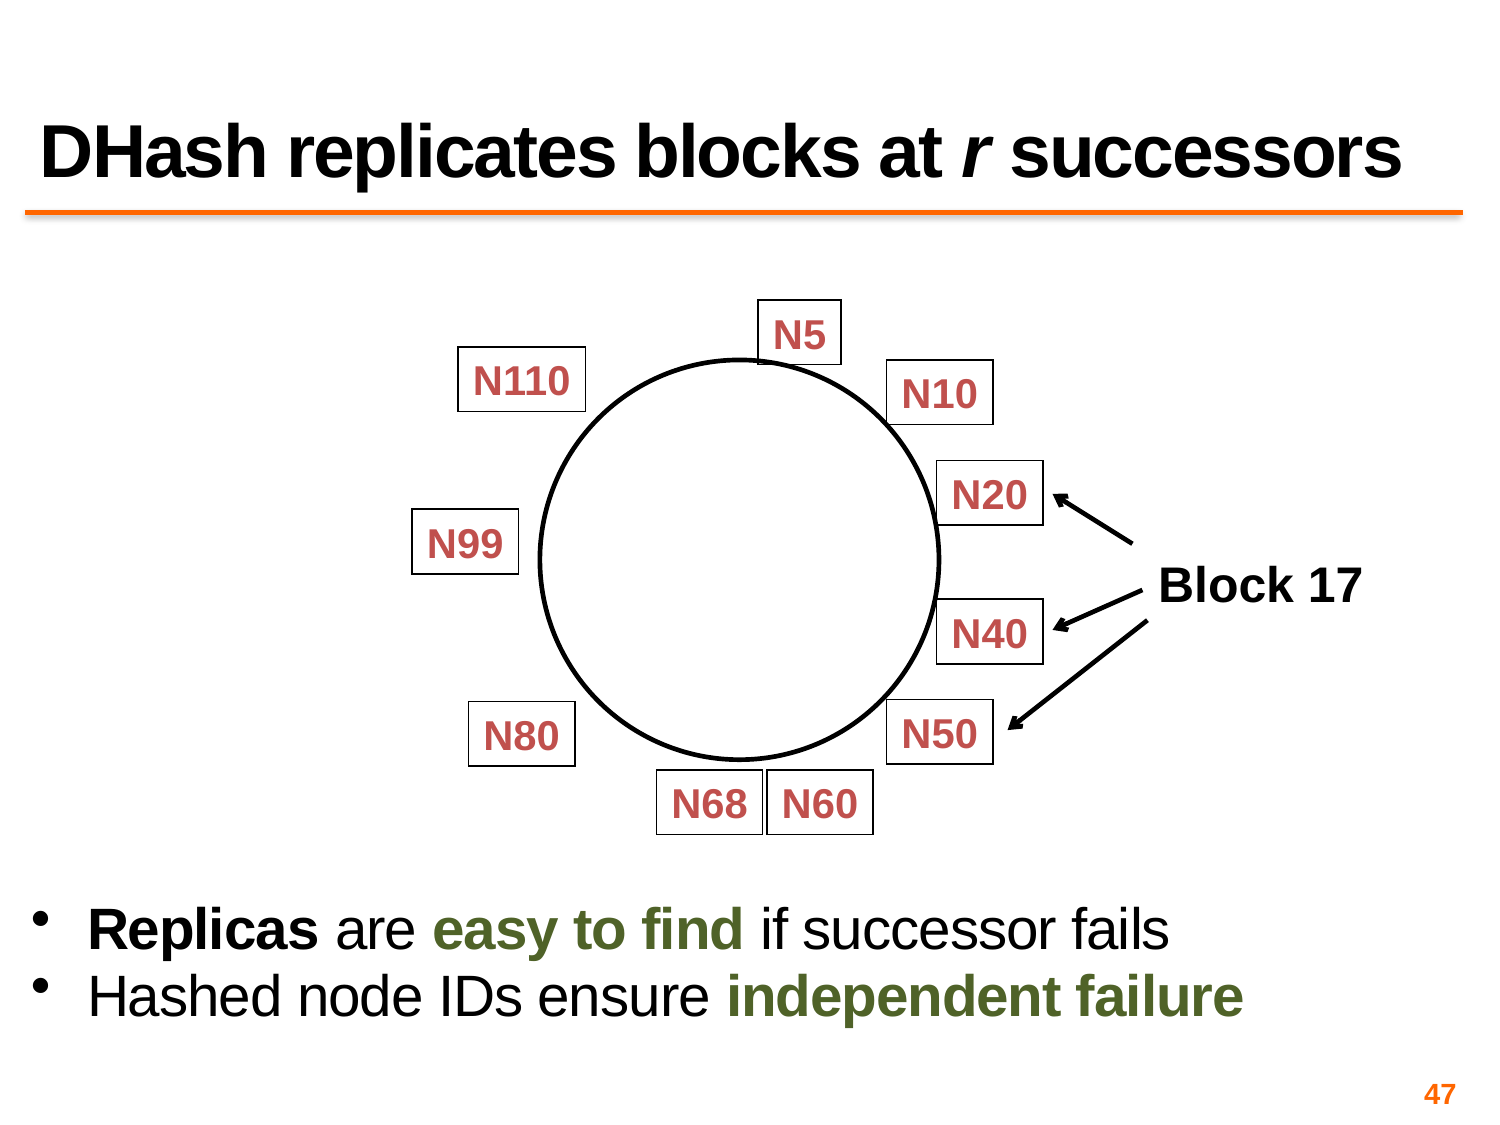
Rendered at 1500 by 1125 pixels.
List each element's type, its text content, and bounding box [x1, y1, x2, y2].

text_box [414, 299, 1403, 832]
list Replicas are easy to find if successor fails Hashed node IDs ensure independent failure [24, 898, 1463, 1063]
title DHash replicates blocks at r successors [24, 24, 1463, 201]
slide_number 47 [1112, 1074, 1463, 1110]
